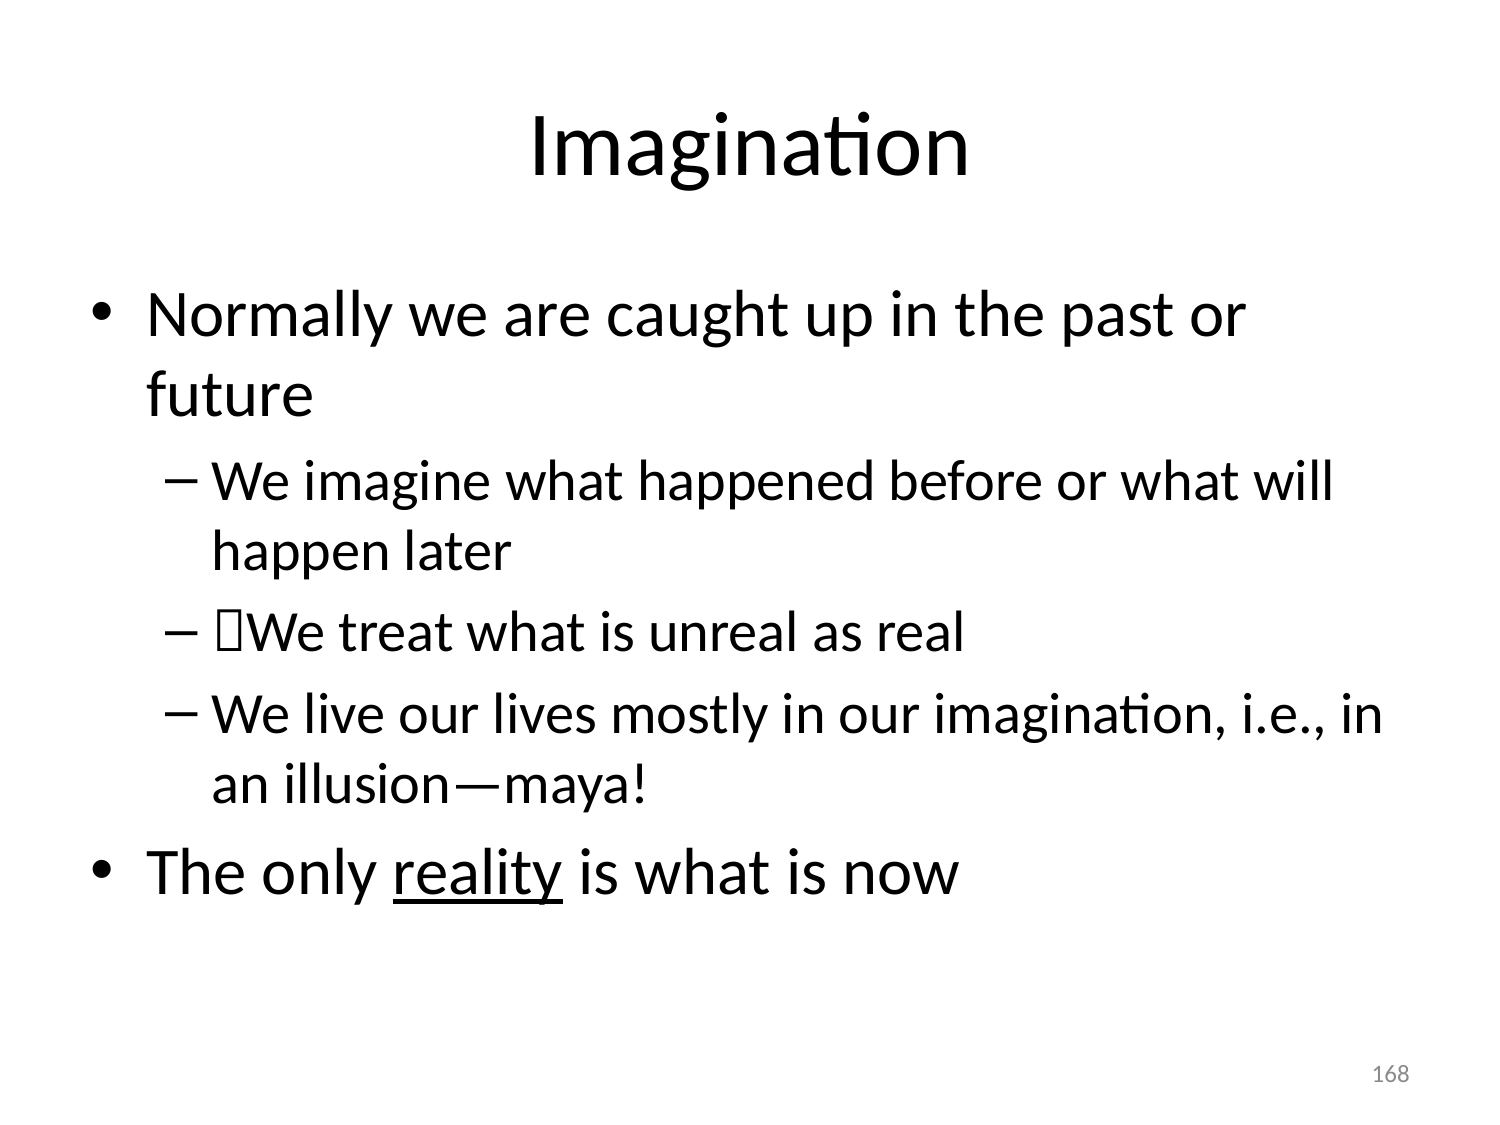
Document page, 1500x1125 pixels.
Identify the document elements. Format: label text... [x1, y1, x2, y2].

list Normally we are caught up in the past or future We imagine what happened before or what will happen later We treat what is unreal as real We live our lives mostly in our imagination, i.e., in an illusion—maya! The only reality is what is now [75, 262, 1425, 1005]
slide_number 168 [1074, 1042, 1425, 1103]
title Imagination [75, 45, 1425, 233]
